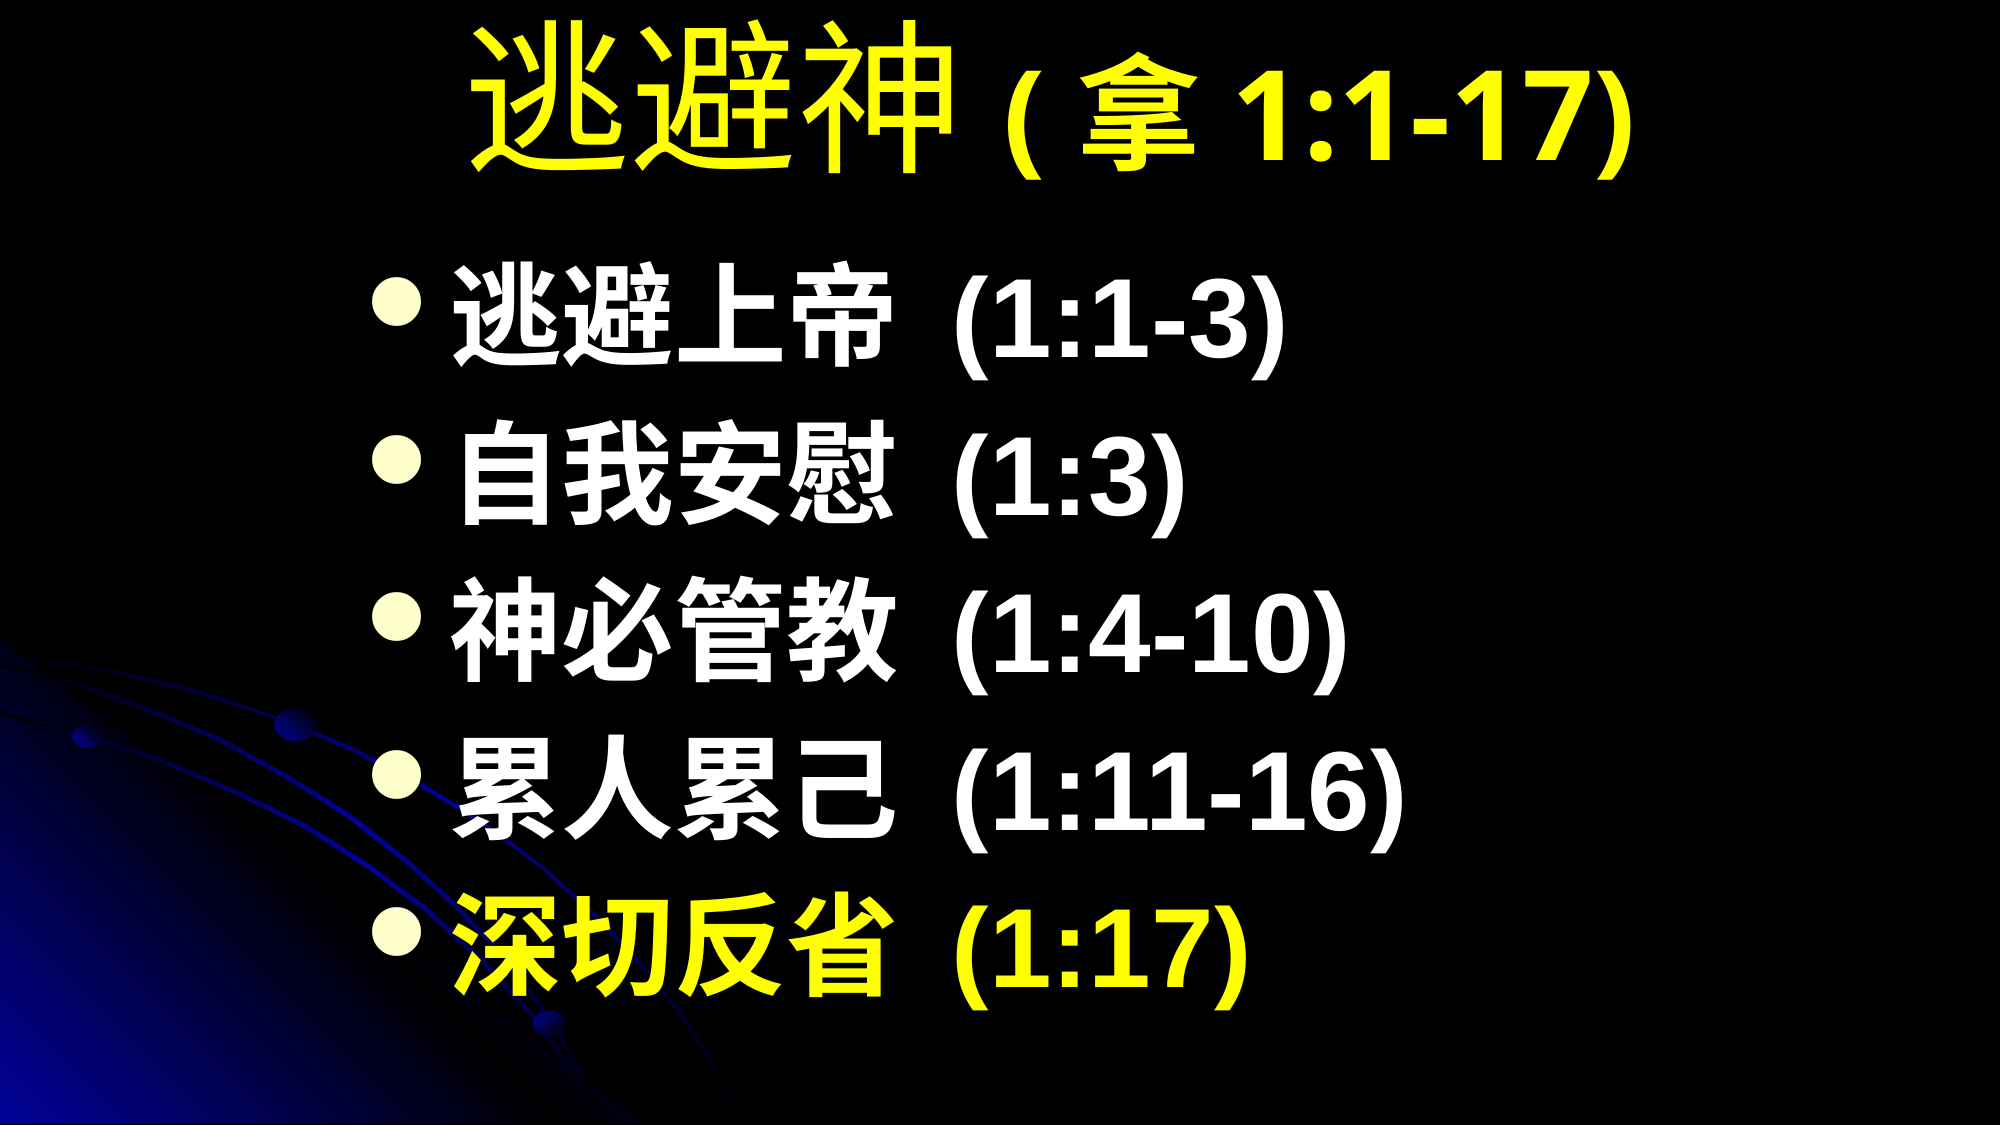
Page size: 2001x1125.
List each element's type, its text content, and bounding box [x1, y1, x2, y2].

list 逃避上帝 (1:1-3) 自我安慰 (1:3) 神必管教 (1:4-10) 累人累己 (1:11-16) 深切反省 (1:17) [350, 237, 1700, 981]
title 逃避神(拿1:1-17) [375, 0, 1725, 187]
